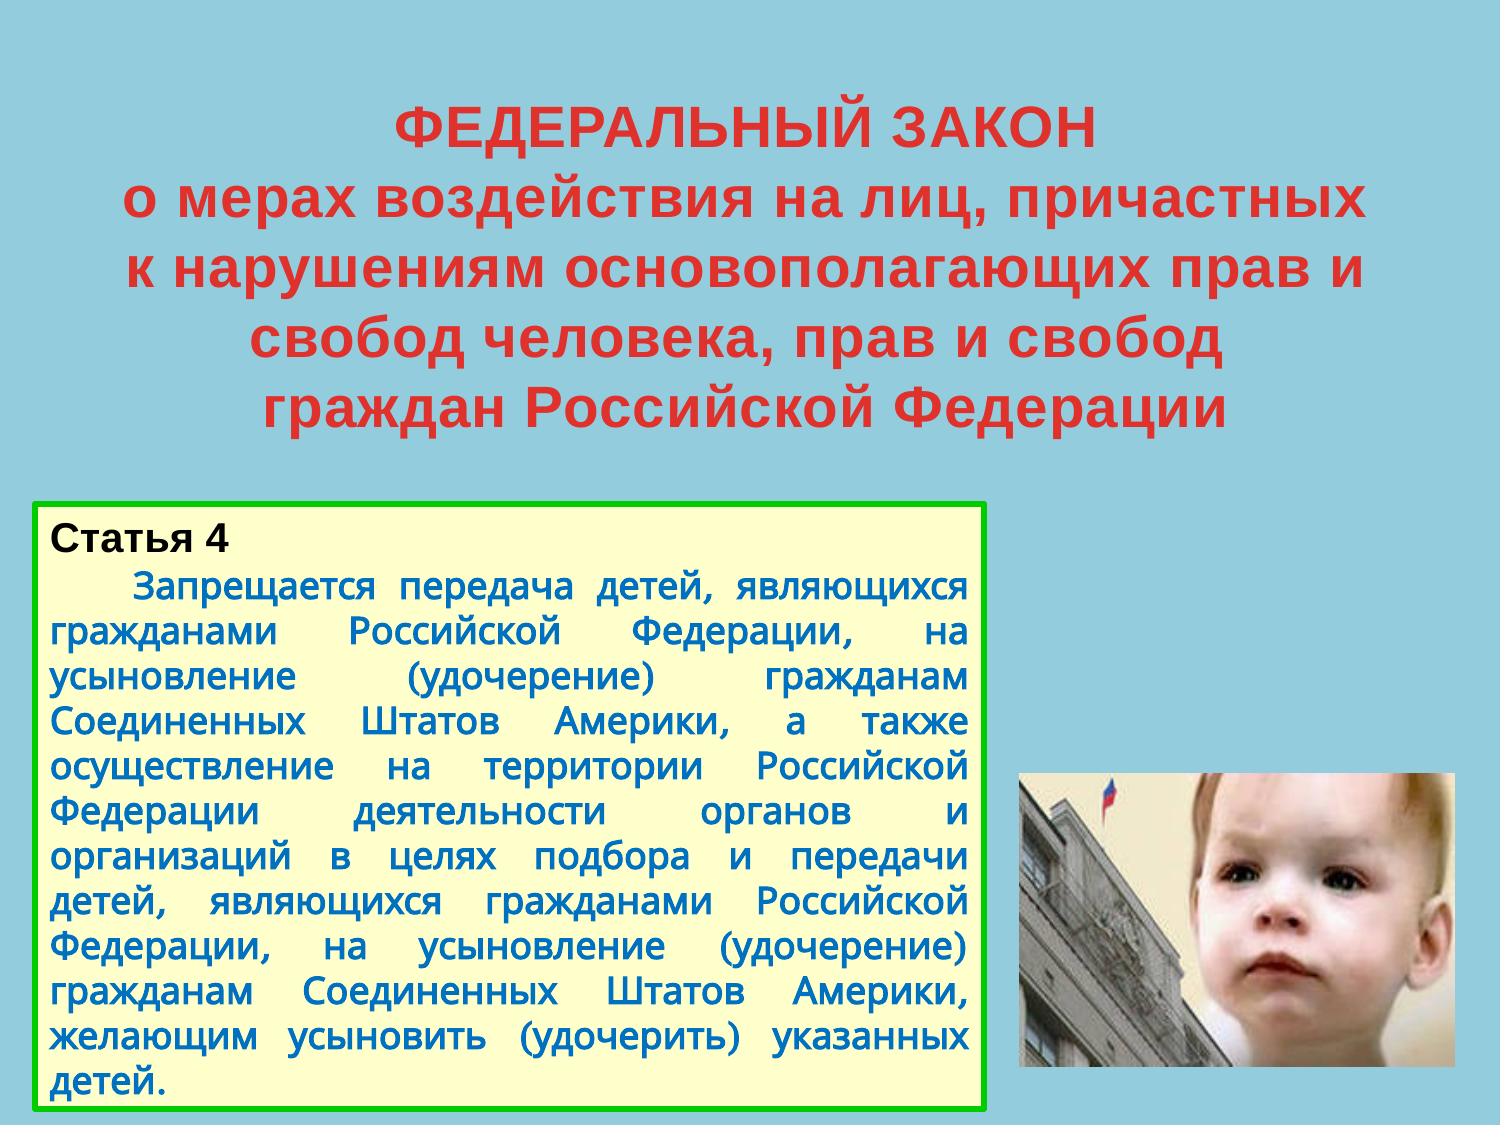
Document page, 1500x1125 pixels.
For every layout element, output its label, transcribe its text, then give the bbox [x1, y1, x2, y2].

text_box ФЕДЕРАЛЬНЫЙ ЗАКОН о мерах воздействия на лиц, причастных к нарушениям основополагающих прав и свобод человека, прав и свобод граждан Российской Федерации [0, 82, 1500, 447]
text_box Статья 4 Запрещается передача детей, являющихся гражданами Российской Федерации, на усыновление (удочерение) гражданам Соединенных Штатов Америки, а также осуществление на территории Российской Федерации деятельности органов и организаций в целях подбора и передачи детей, являющихся гражданами Российской Федерации, на усыновление (удочерение) гражданам Соединенных Штатов Америки, желающим усыновить (удочерить) указанных детей. [35, 503, 985, 1109]
picture [1019, 773, 1455, 1067]
